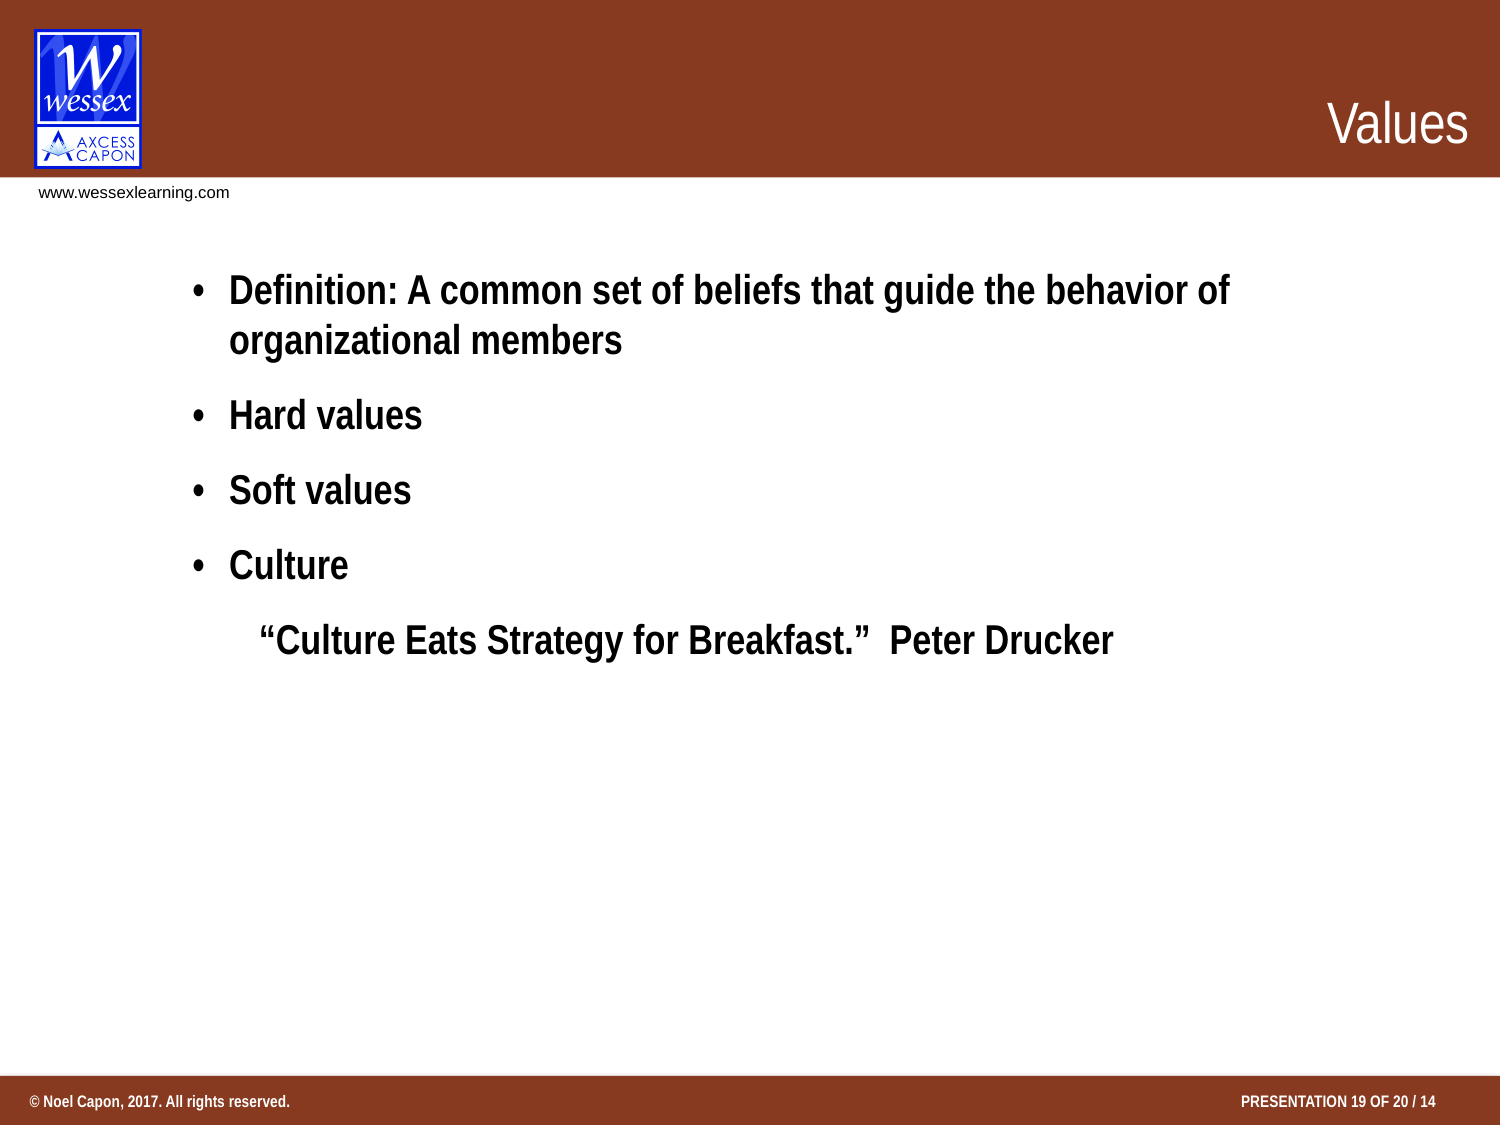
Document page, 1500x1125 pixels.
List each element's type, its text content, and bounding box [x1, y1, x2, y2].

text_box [34, 28, 232, 203]
text_box • Definition: A common set of beliefs that guide the behavior of organizational members • Hard values • Soft values • Culture “Culture Eats Strategy for Breakfast.” Peter Drucker [153, 262, 1351, 663]
text_box Values [0, 0, 1500, 178]
